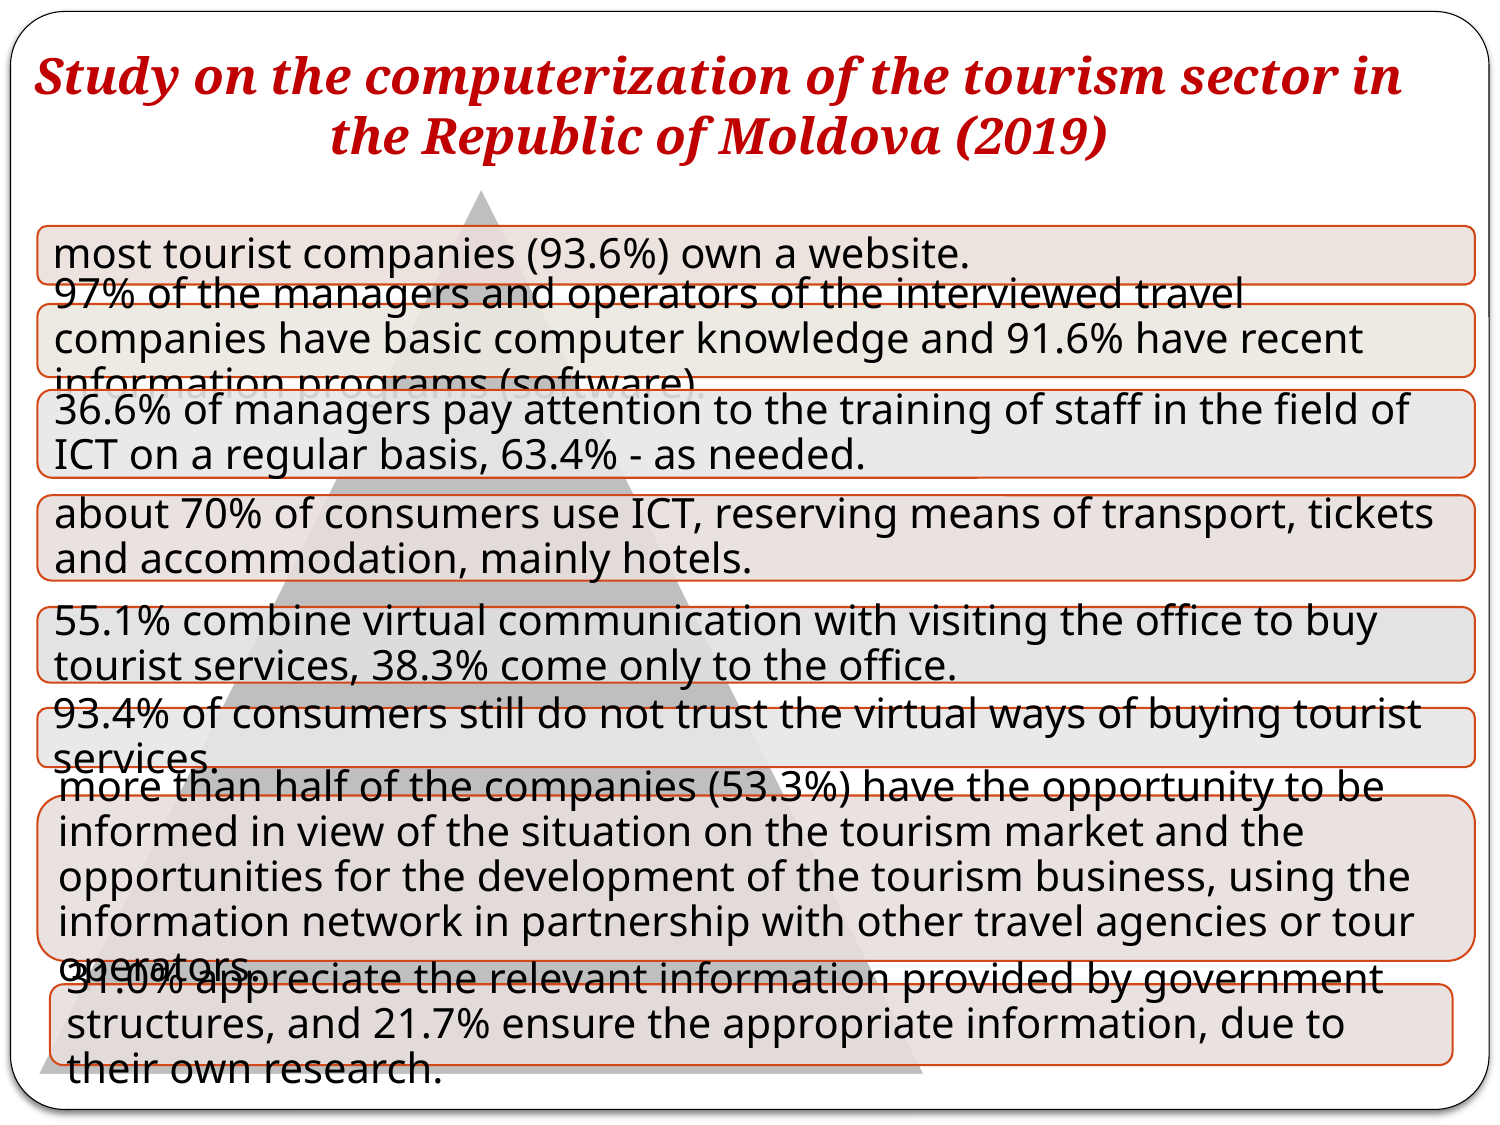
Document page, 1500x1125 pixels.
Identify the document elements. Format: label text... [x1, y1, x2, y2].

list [37, 187, 1500, 1076]
text_box Study on the computerization of the tourism sector in the Republic of Moldova (2019) [0, 37, 1438, 173]
